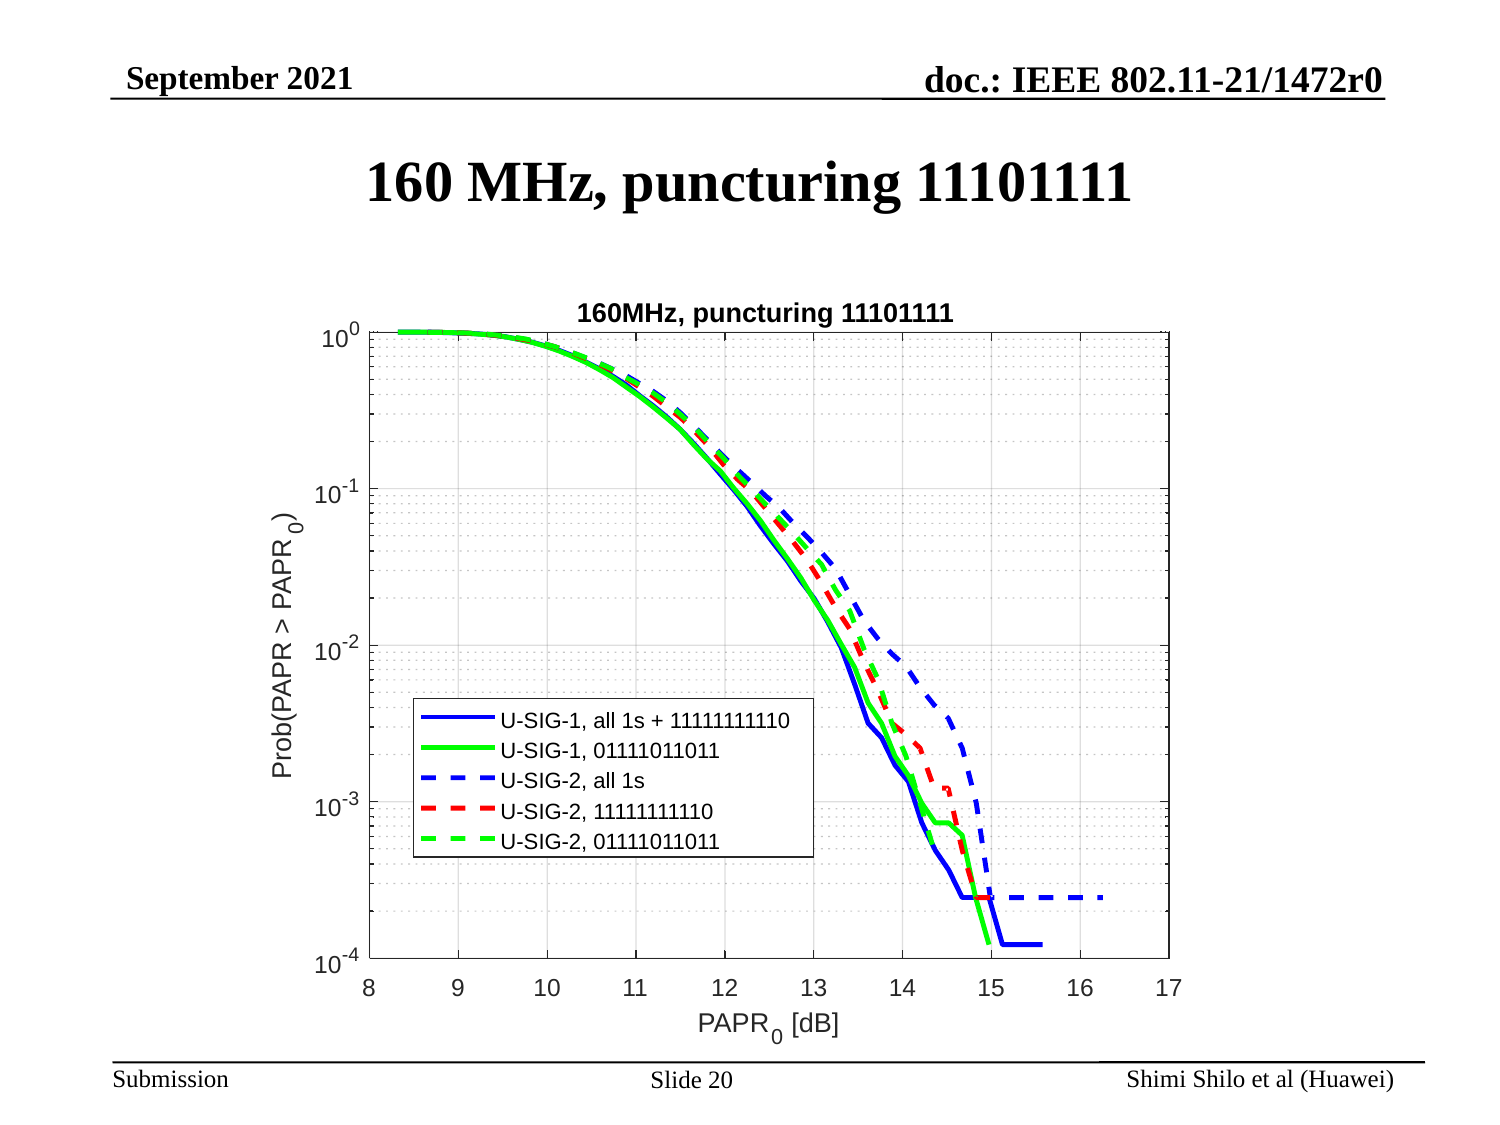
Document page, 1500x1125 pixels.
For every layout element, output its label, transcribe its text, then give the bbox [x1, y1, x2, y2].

picture [234, 274, 1266, 1047]
title 160 MHz, puncturing 11101111 [112, 133, 1388, 222]
